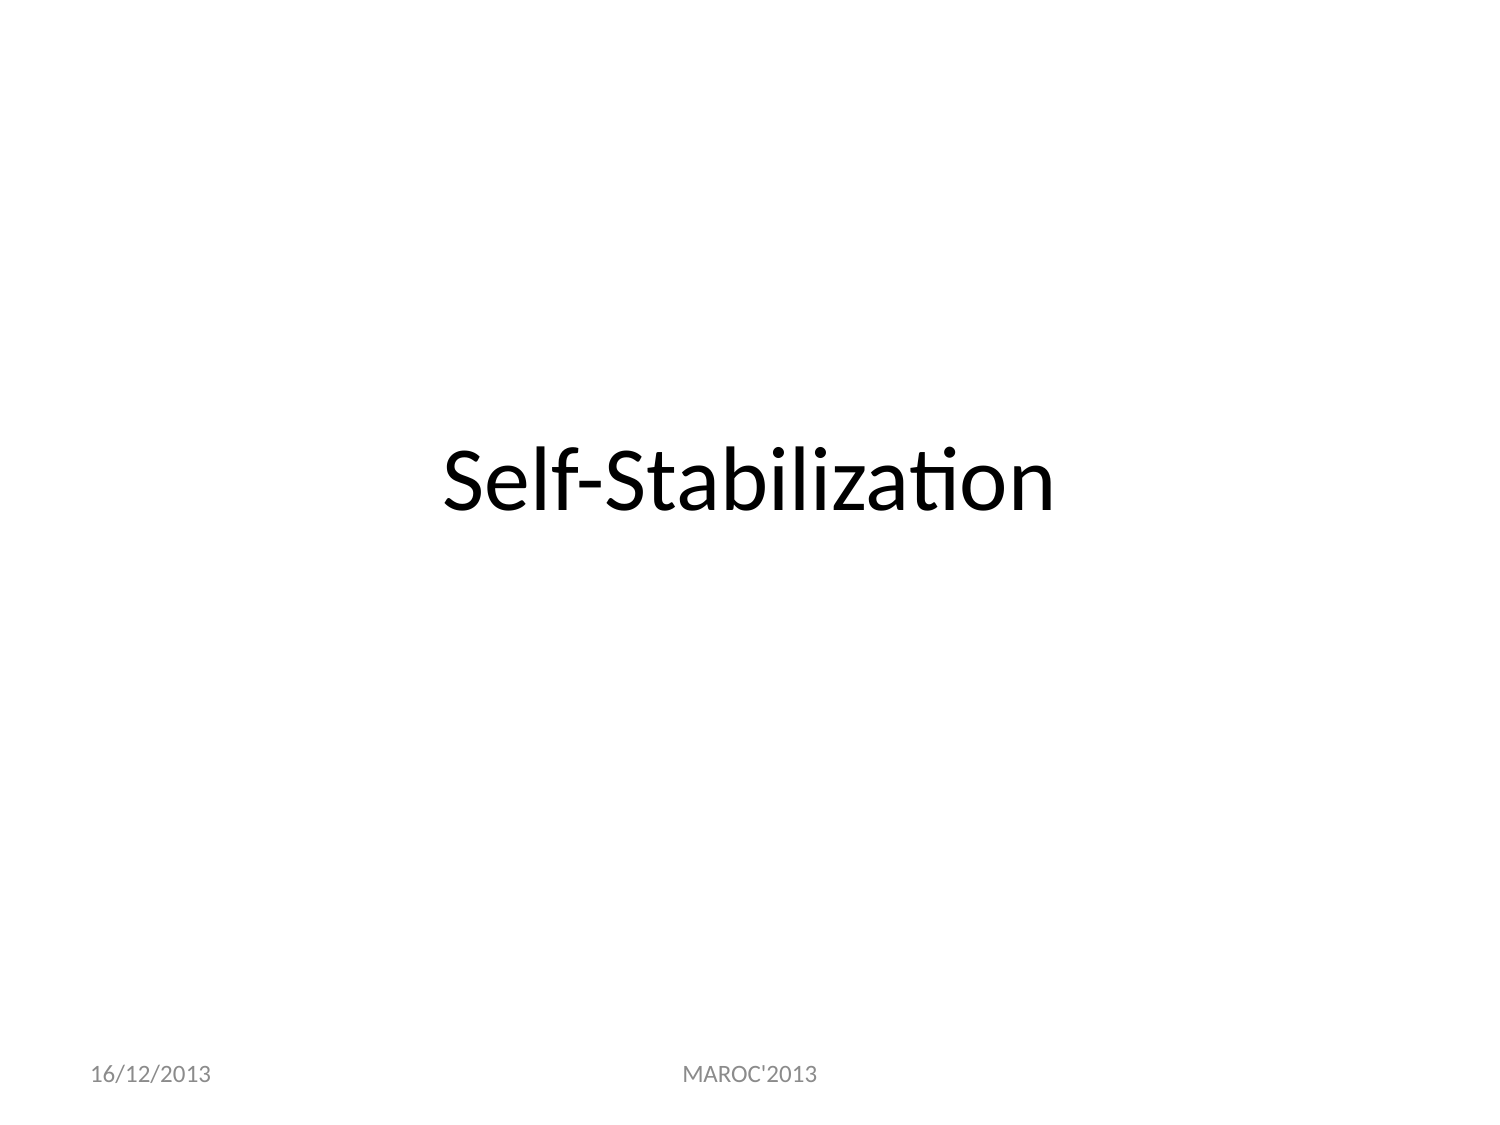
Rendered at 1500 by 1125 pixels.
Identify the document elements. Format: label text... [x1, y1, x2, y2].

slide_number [75, 1042, 425, 1103]
title Self-Stabilization [75, 379, 1425, 568]
footer MAROC'2013 [512, 1042, 988, 1103]
